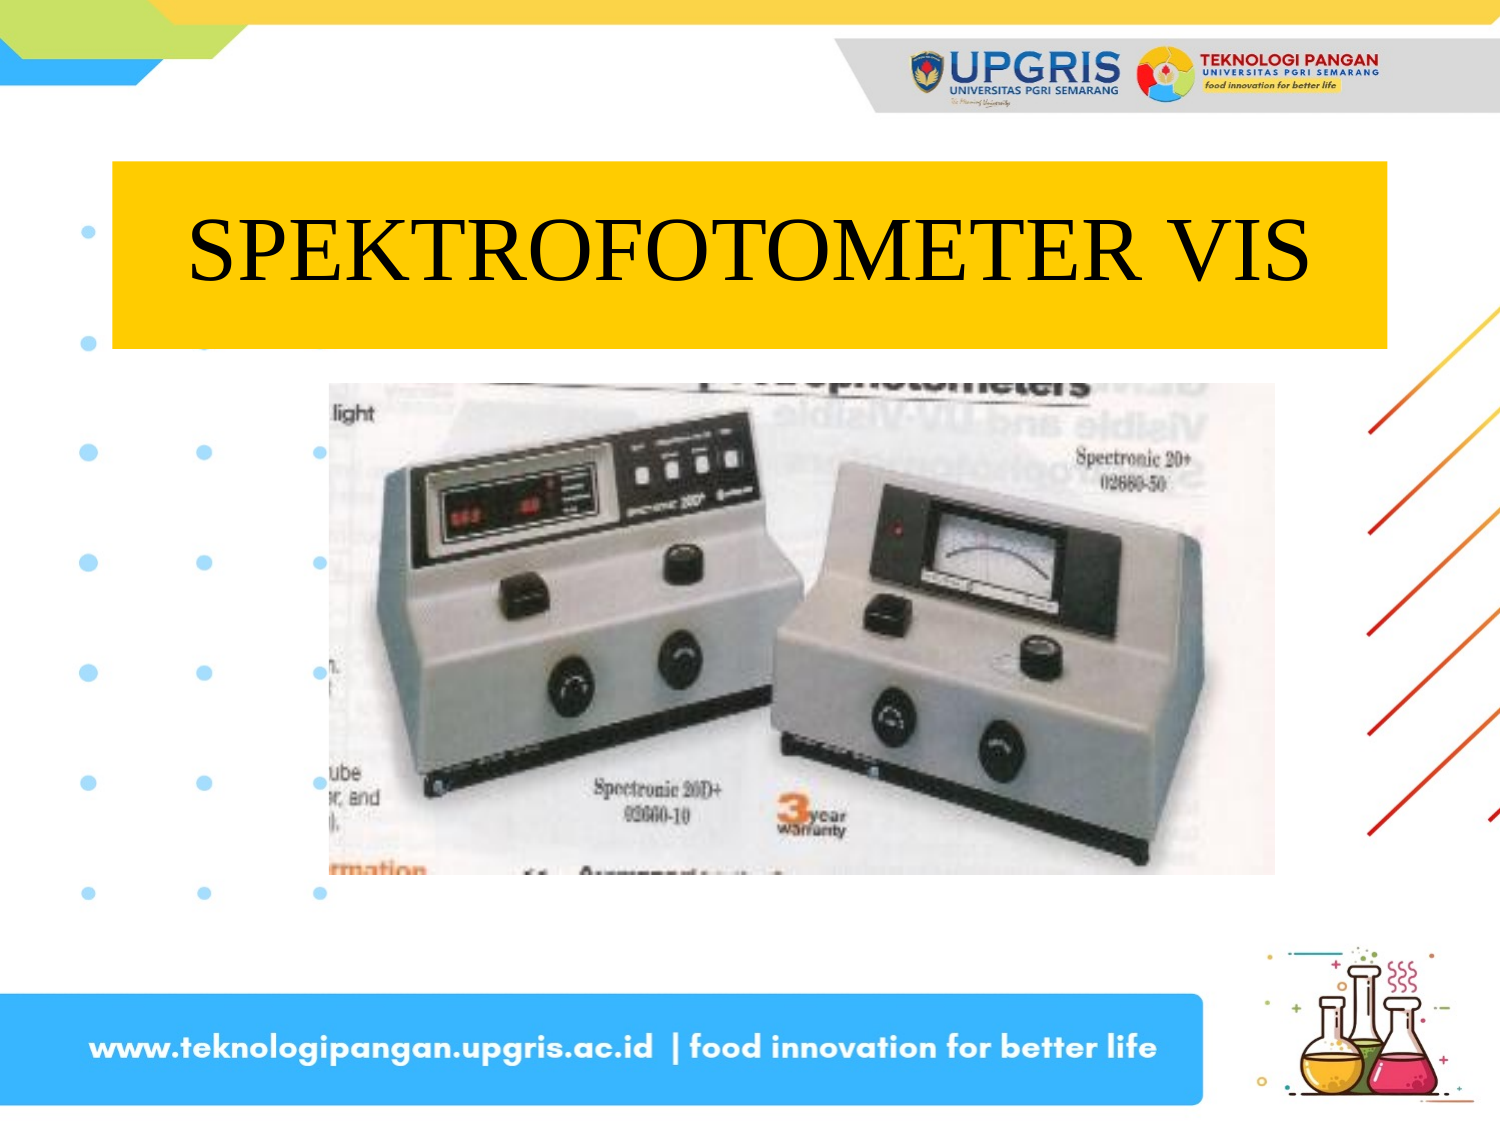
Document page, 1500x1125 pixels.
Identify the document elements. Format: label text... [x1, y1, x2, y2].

text_box SPEKTROFOTOMETER VIS [112, 156, 1388, 344]
text_box [328, 383, 1275, 875]
text_box [112, 344, 1388, 349]
picture [0, 0, 1500, 1125]
